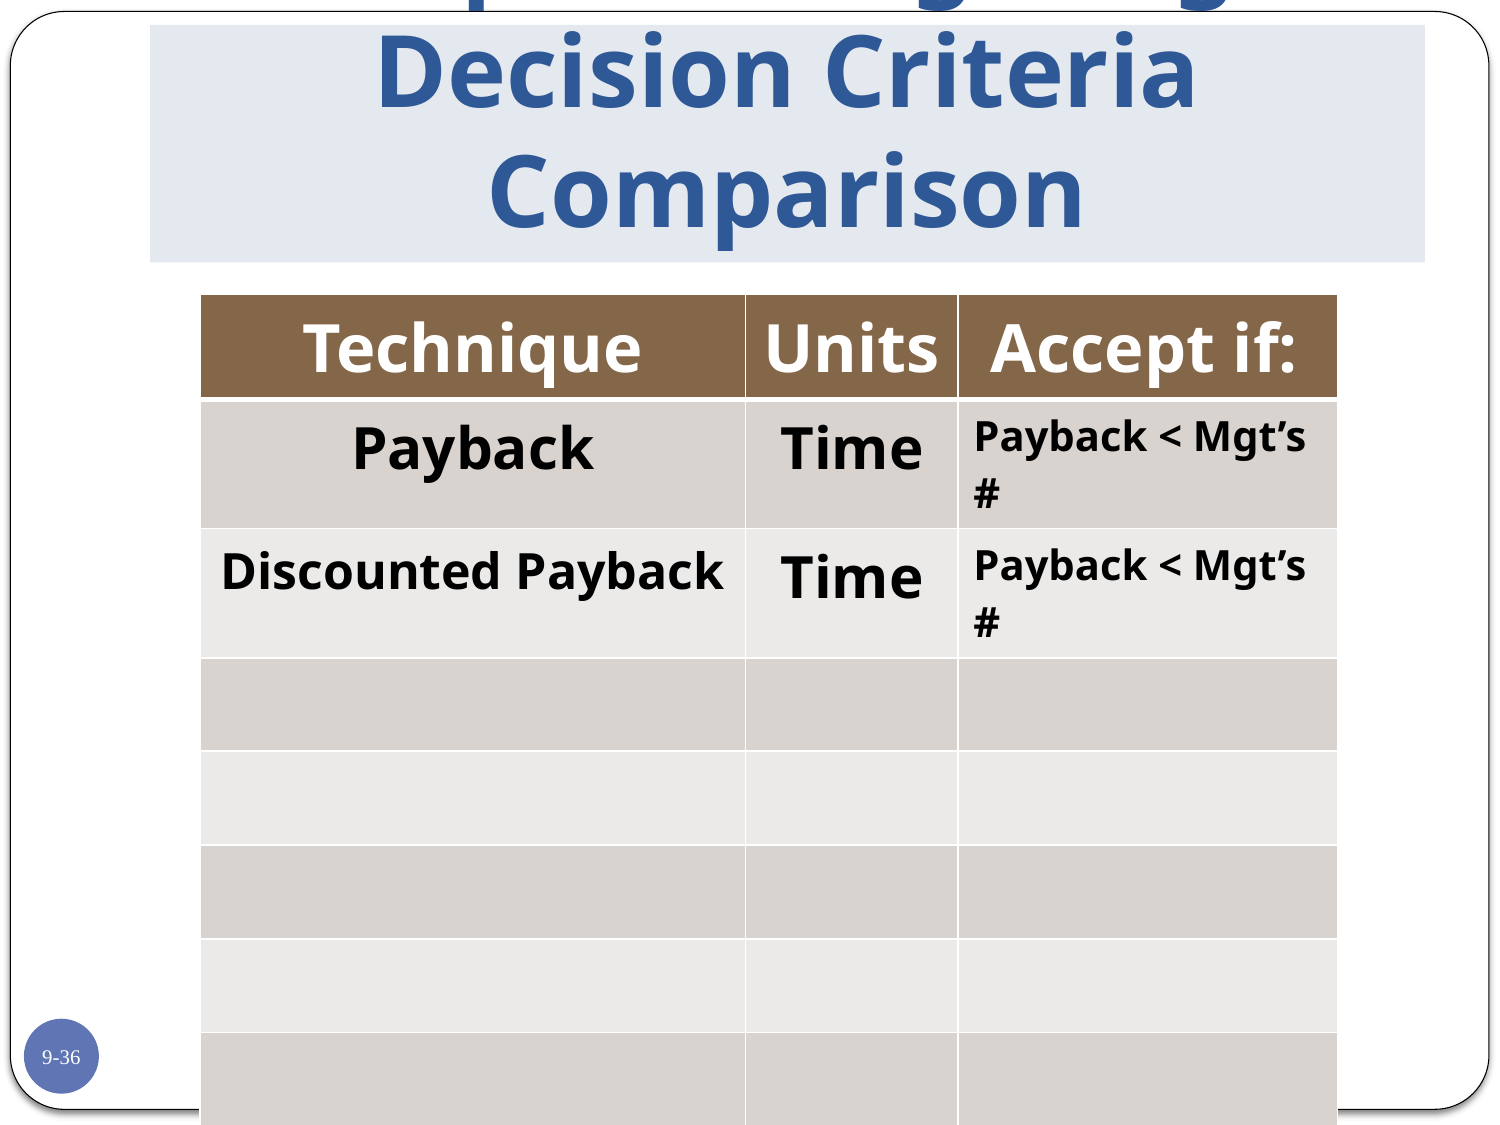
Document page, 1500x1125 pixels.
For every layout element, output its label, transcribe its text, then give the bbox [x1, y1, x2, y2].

table_cell [201, 1033, 745, 1125]
table_cell Time [746, 529, 957, 657]
title Capital Budgeting Decision Criteria Comparison [149, 24, 1426, 263]
table_cell [201, 752, 745, 844]
table_cell [959, 940, 1337, 1032]
table_cell Payback < Mgt’s # [959, 402, 1337, 528]
table_cell [746, 1033, 957, 1125]
table_cell [959, 1033, 1337, 1125]
table_cell [201, 940, 745, 1032]
table_cell [746, 846, 957, 938]
table_cell [201, 659, 745, 750]
table_header Units [746, 295, 957, 397]
table_cell Payback < Mgt’s # [959, 529, 1337, 657]
table_cell [746, 659, 957, 750]
table_cell Time [746, 402, 957, 528]
table_cell [201, 846, 745, 938]
slide_number 9-36 [23, 1018, 99, 1094]
table_cell Discounted Payback [201, 529, 745, 657]
table_cell [959, 846, 1337, 938]
table_header Accept if: [959, 295, 1337, 397]
table_cell [959, 659, 1337, 750]
table_cell [959, 752, 1337, 844]
table_header Technique [201, 295, 745, 397]
table_cell Payback [201, 402, 745, 528]
table_cell [746, 752, 957, 844]
table_cell [746, 940, 957, 1032]
